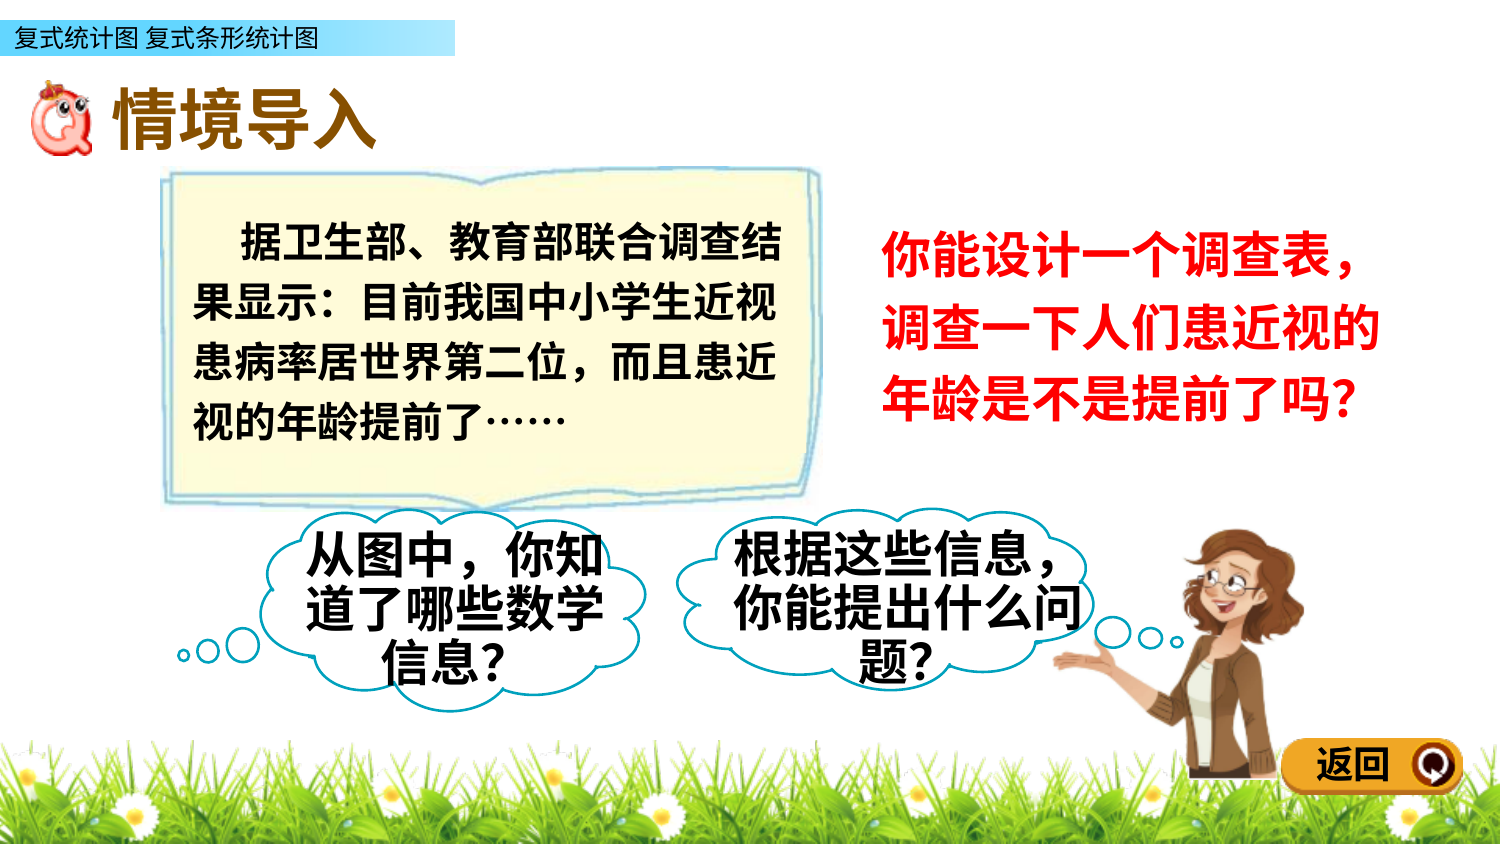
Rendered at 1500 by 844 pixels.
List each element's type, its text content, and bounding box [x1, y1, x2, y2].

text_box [176, 509, 647, 714]
picture [31, 80, 92, 156]
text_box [160, 166, 824, 512]
picture [0, 527, 1500, 844]
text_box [676, 508, 1185, 701]
text_box 你能设计一个调查表，调查一下人们患近视的年龄是不是提前了吗？ [866, 204, 1408, 436]
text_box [1281, 733, 1464, 795]
text_box 情境导入 [100, 72, 404, 164]
